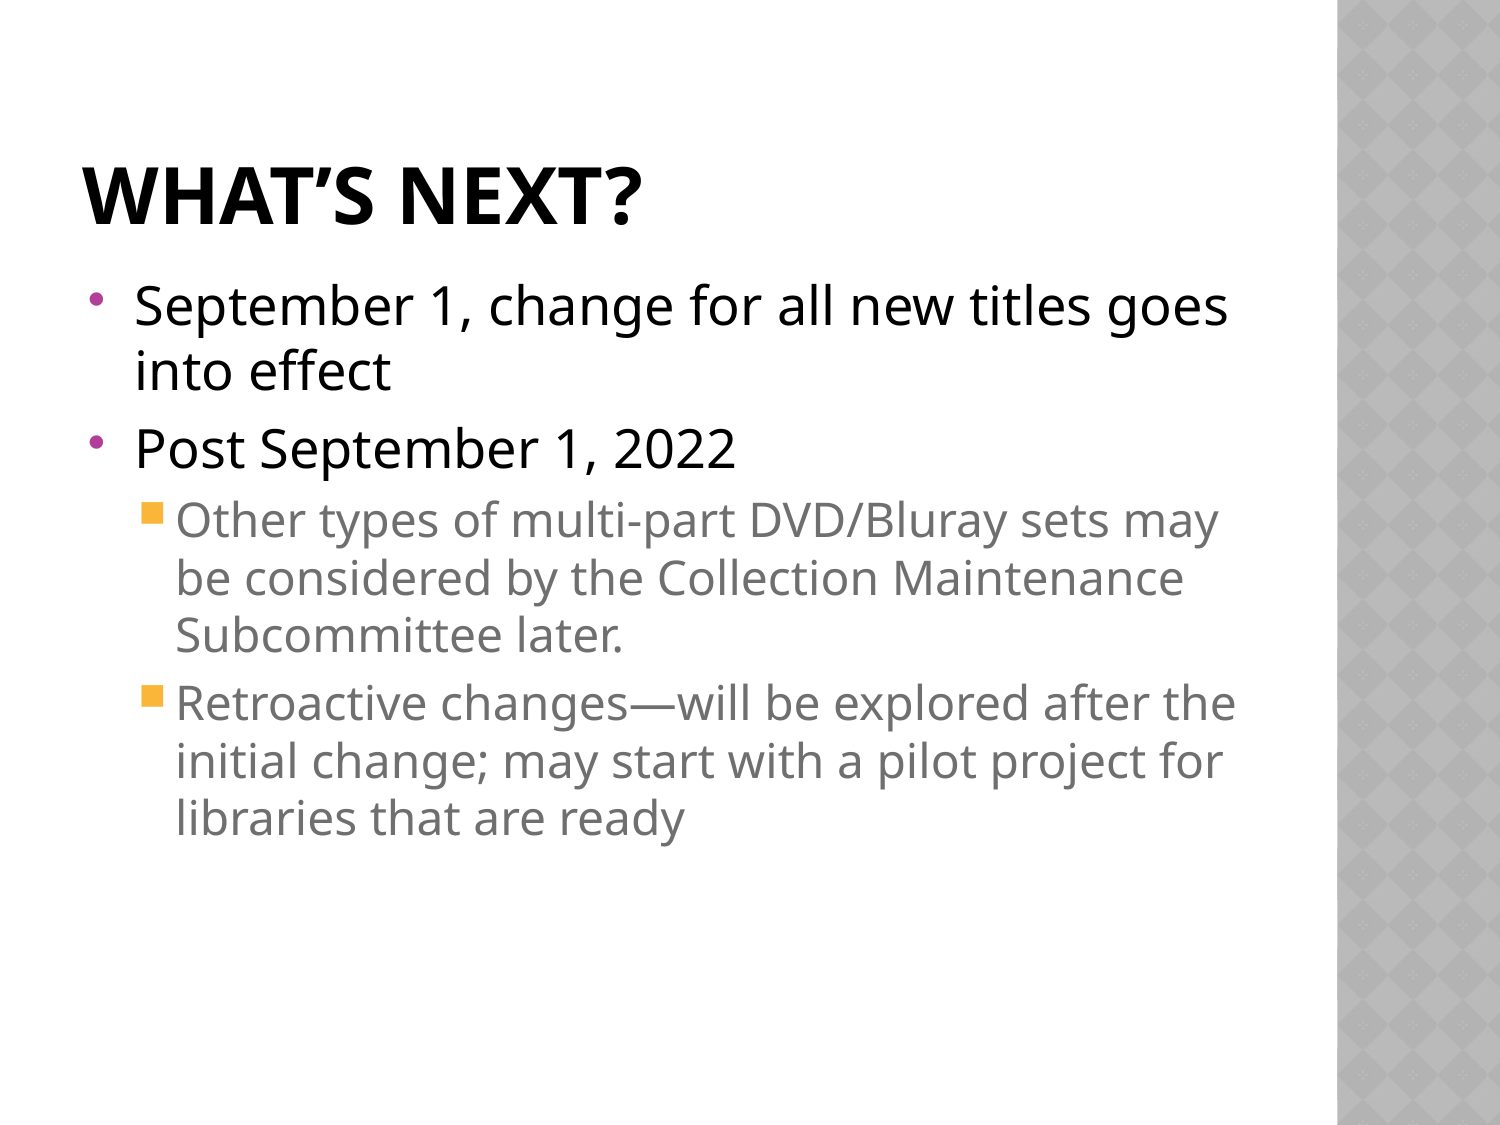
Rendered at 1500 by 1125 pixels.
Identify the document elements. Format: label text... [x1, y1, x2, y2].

list September 1, change for all new titles goes into effect Post September 1, 2022 Other types of multi-part DVD/Bluray sets may be considered by the Collection Maintenance Subcommittee later. Retroactive changes—will be explored after the initial change; may start with a pilot project for libraries that are ready [75, 264, 1263, 1059]
title What’s next? [75, 52, 1263, 240]
